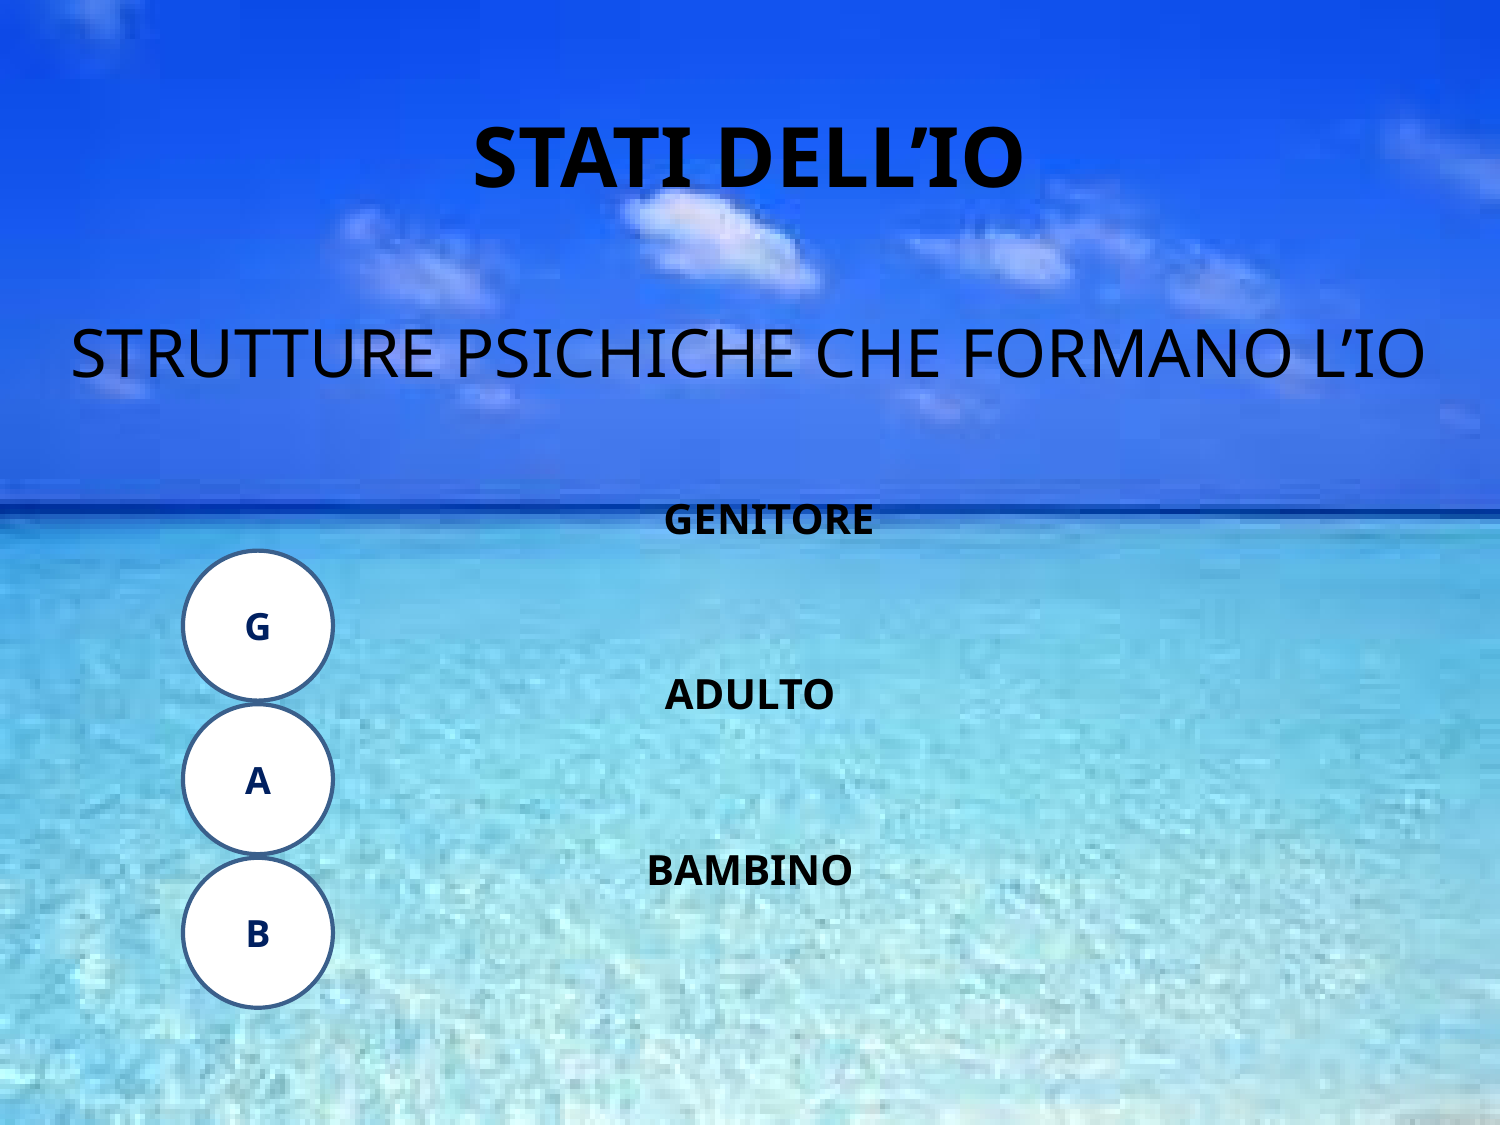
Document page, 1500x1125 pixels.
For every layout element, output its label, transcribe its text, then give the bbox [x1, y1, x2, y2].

text_box B [180, 855, 336, 1010]
text_box A [180, 702, 336, 856]
list STATI DELL’IO STRUTTURE PSICHICHE CHE FORMANO L’IO GENITORE ADULTO BAMBINO [0, 0, 1500, 1125]
text_box G [180, 548, 336, 702]
